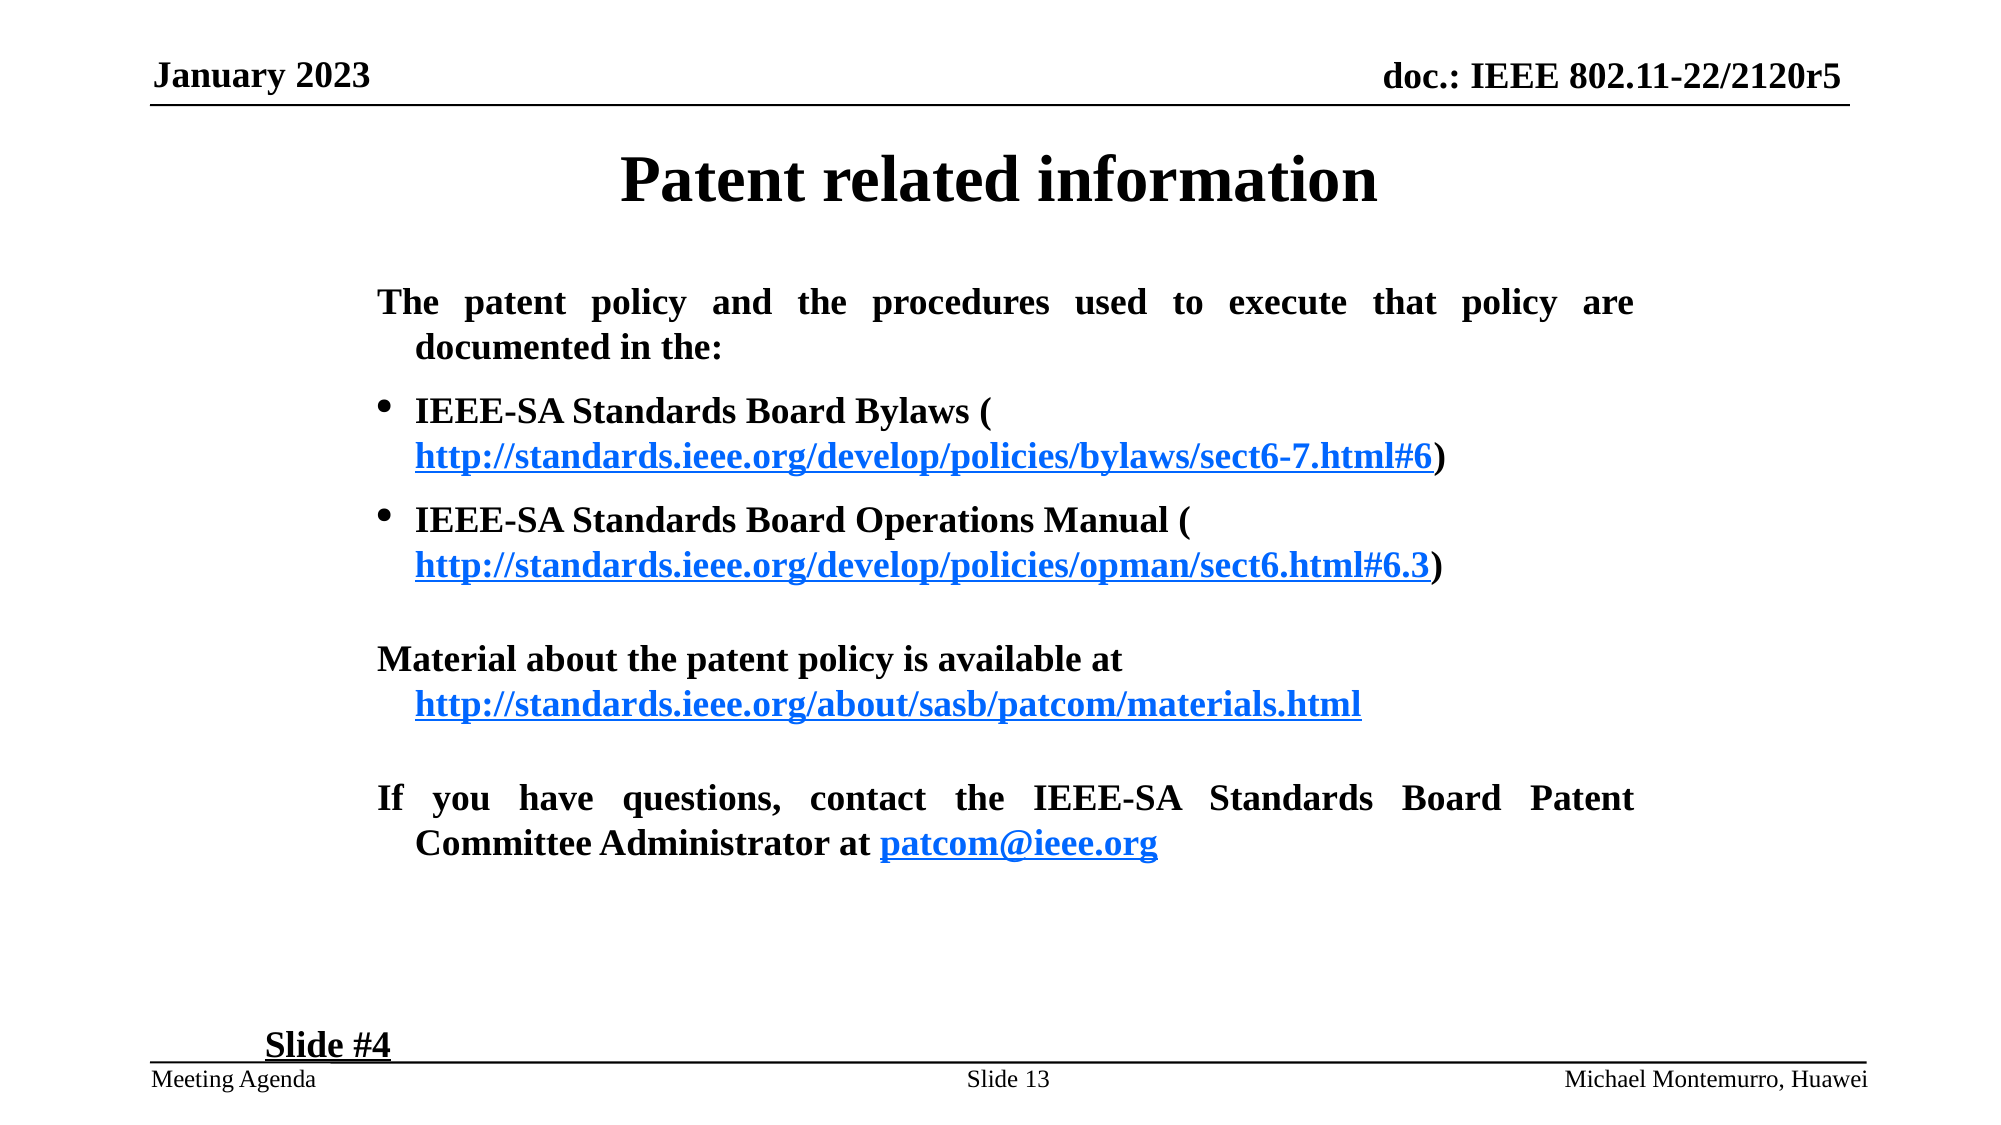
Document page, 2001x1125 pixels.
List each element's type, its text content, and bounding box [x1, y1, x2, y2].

text_box [1638, 99, 1688, 225]
footer Michael Montemurro, Huawei [1266, 1061, 1869, 1093]
text_box [337, 99, 362, 225]
slide_number Slide 13 [964, 1061, 1053, 1093]
text_box Patent related information [362, 87, 1638, 263]
text_box Slide #4 [250, 1012, 407, 1073]
text_box The patent policy and the procedures used to execute that policy are documented in the: IEEE-SA Standards Board Bylaws (http://standards.ieee.org/develop/policies/bylaws/sect6-7.html#6) IEEE-SA Standards Board Operations Manual (http://standards.ieee.org/develop/policies/opman/sect6.html#6.3) Material about the patent policy is available at http://standards.ieee.org/about/sasb/patcom/materials.html If you have questions, contact the IEEE-SA Standards Board Patent Committee Administrator at patcom@ieee.org [362, 212, 1650, 1063]
